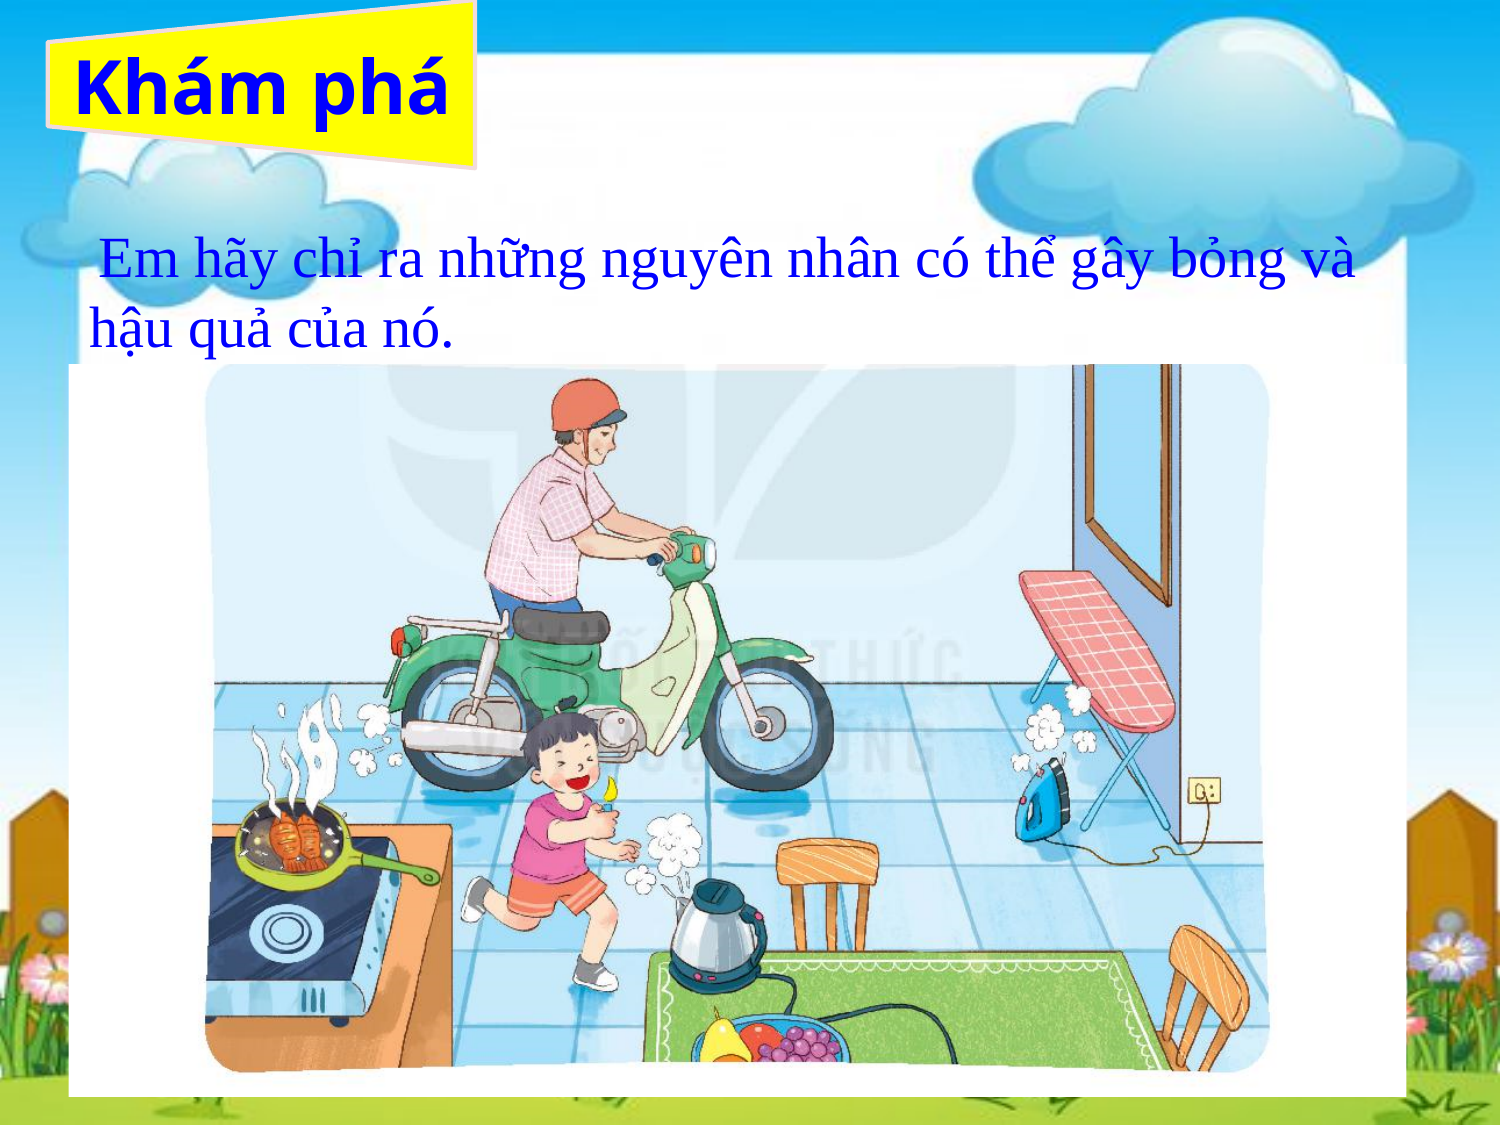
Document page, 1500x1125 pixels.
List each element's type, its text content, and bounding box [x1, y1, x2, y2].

text_box Em hãy chỉ ra những nguyên nhân có thể gây bỏng và hậu quả của nó. [74, 211, 1500, 367]
title Khám phá [0, 0, 738, 183]
picture [0, 15, 1500, 1125]
